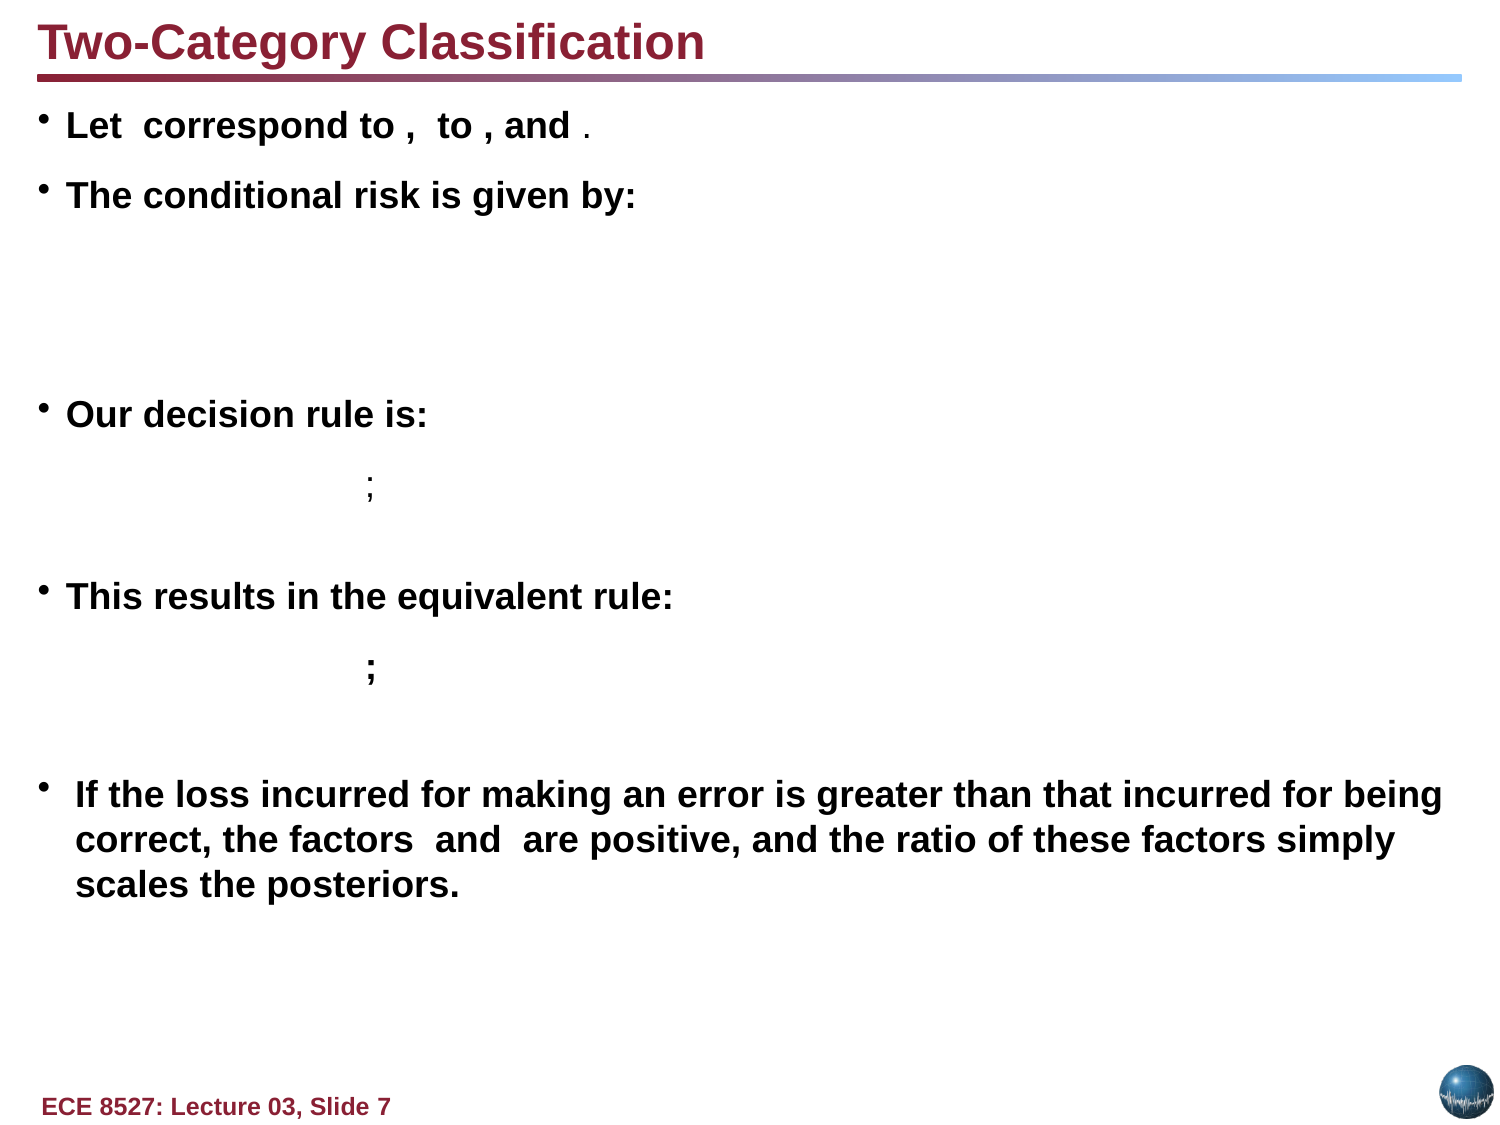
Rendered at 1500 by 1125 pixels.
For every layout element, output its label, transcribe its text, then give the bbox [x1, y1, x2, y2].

text_box Two-Category Classification [37, 9, 1463, 70]
picture [1439, 1065, 1494, 1119]
